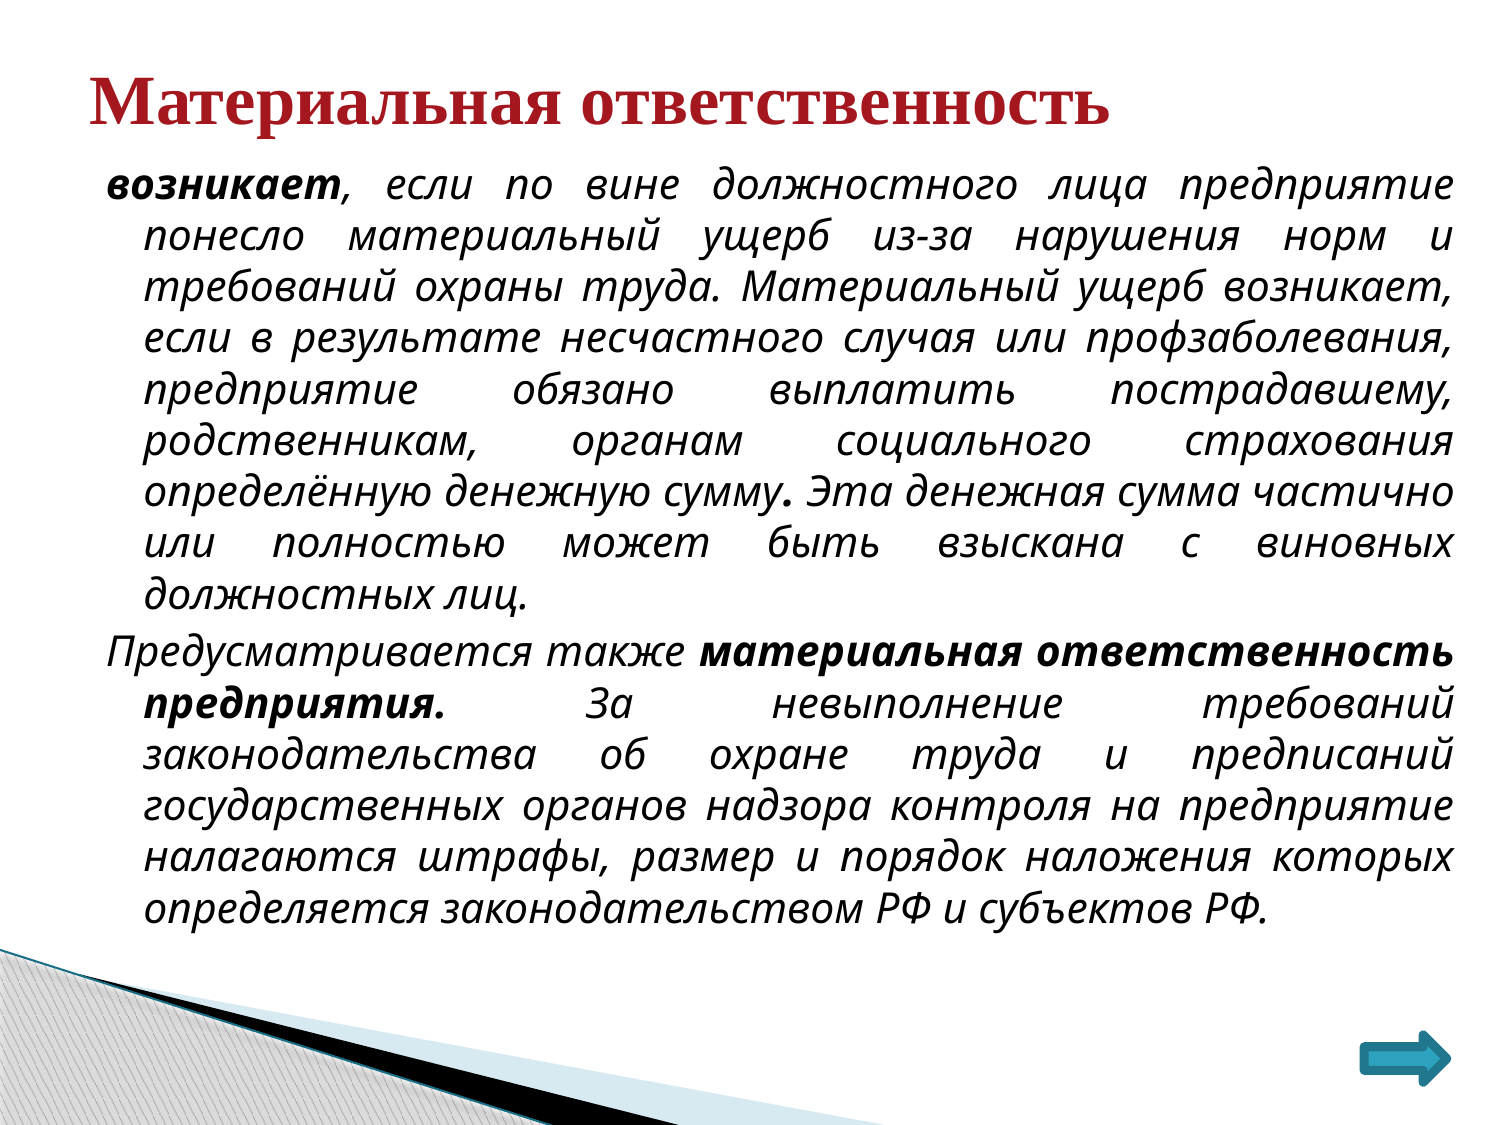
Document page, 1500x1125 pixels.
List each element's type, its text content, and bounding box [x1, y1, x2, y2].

list возникает, если по вине должностного лица предприятие понесло материальный ущерб из-за нарушения норм и требований охраны труда. Материальный ущерб возникает, если в результате несчастного случая или профзаболевания, предприятие обязано выплатить пострадавшему, родственникам, органам социального страхования определённую денежную сумму. Эта денежная сумма частично или полностью может быть взыскана с виновных должностных лиц. Предусматривается также материальная ответственность предприятия. За невыполнение требований законодательства об охране труда и предписаний государственных органов надзора контроля на предприятие налагаются штрафы, размер и порядок наложения которых определяется законодательством РФ и субъектов РФ. [75, 149, 1471, 986]
text_box [1359, 1030, 1452, 1087]
title Материальная ответственность [75, 45, 1425, 233]
